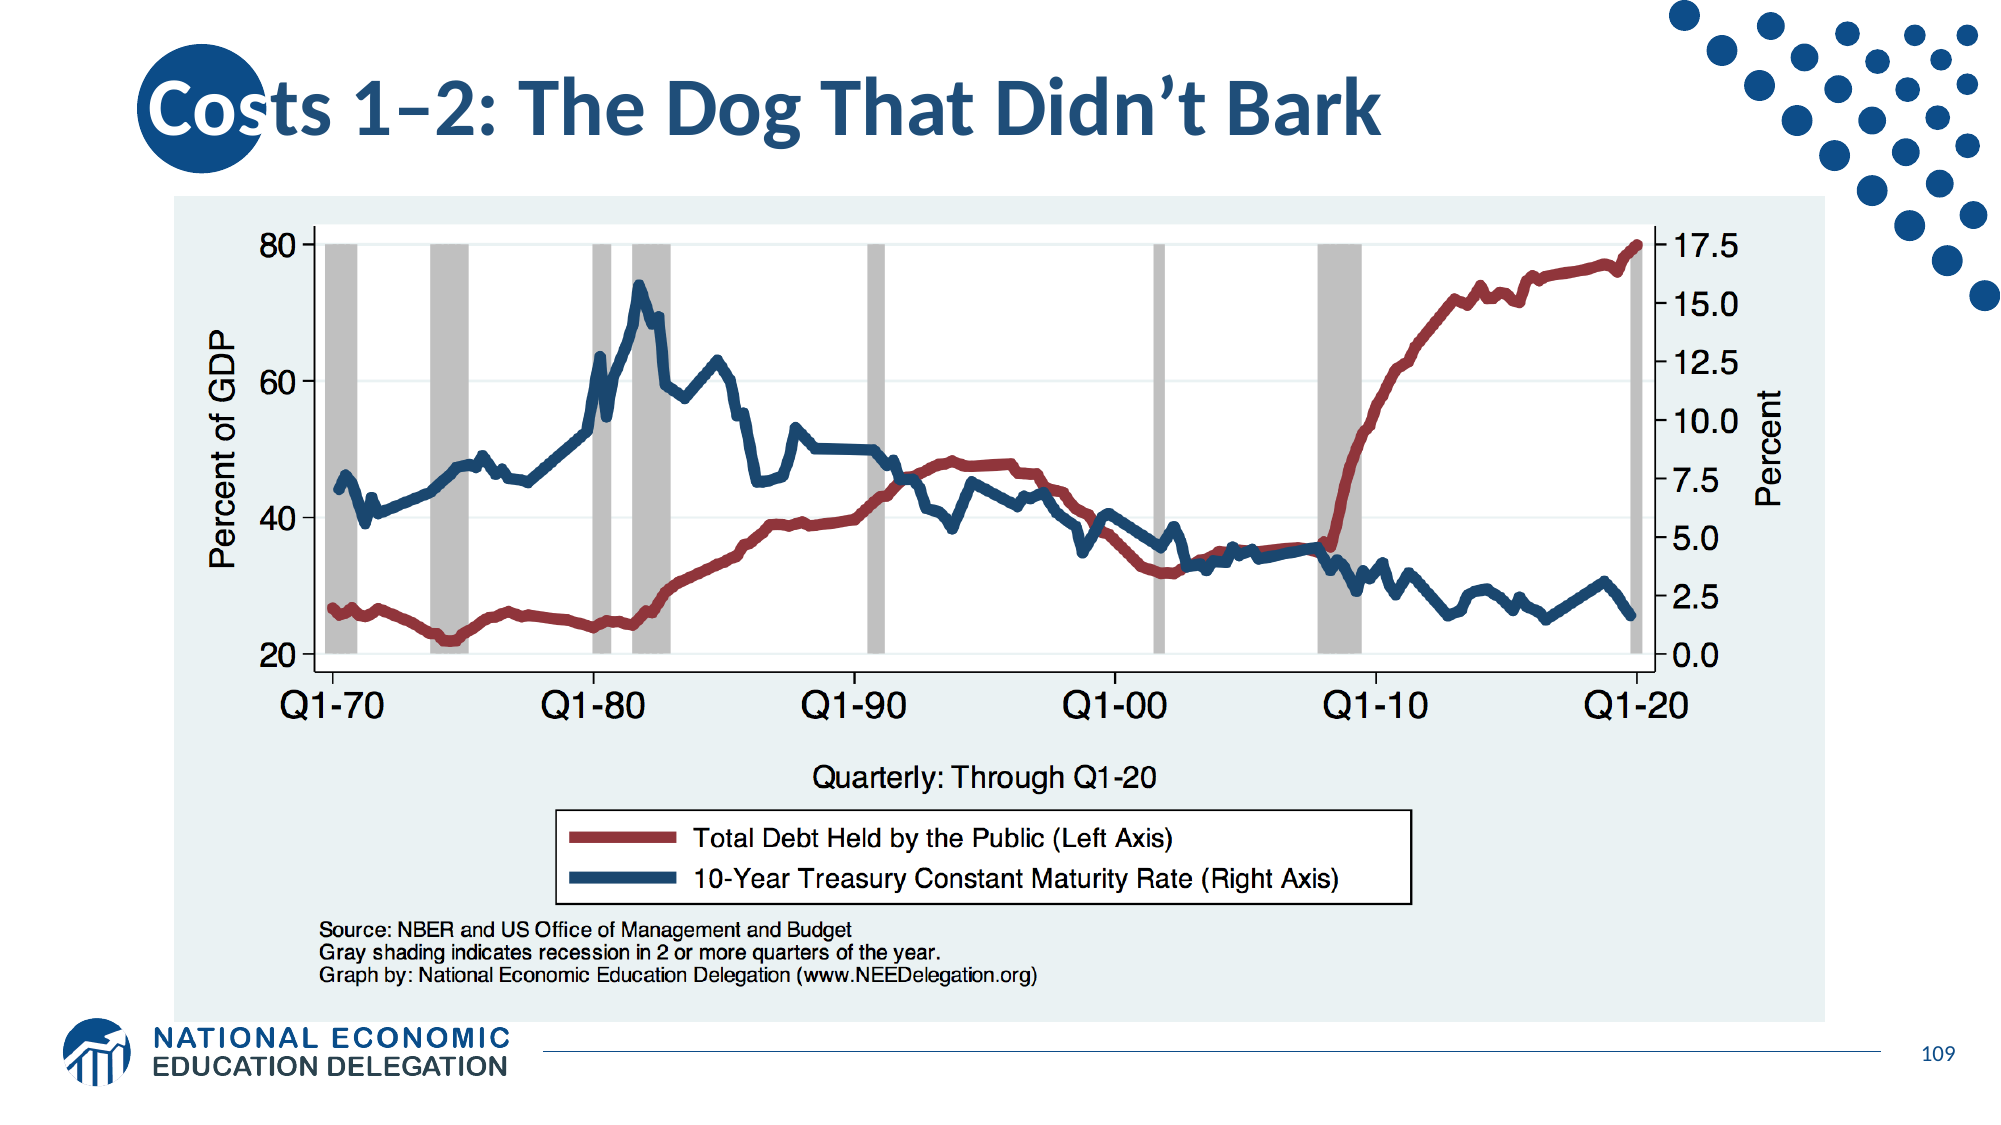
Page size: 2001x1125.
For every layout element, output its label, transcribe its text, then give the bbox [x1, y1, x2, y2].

slide_number 109 [1521, 1022, 1972, 1082]
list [174, 196, 1825, 1022]
title Costs 1–2: The Dog That Didn’t Bark [133, 0, 1859, 218]
picture [55, 1013, 520, 1091]
